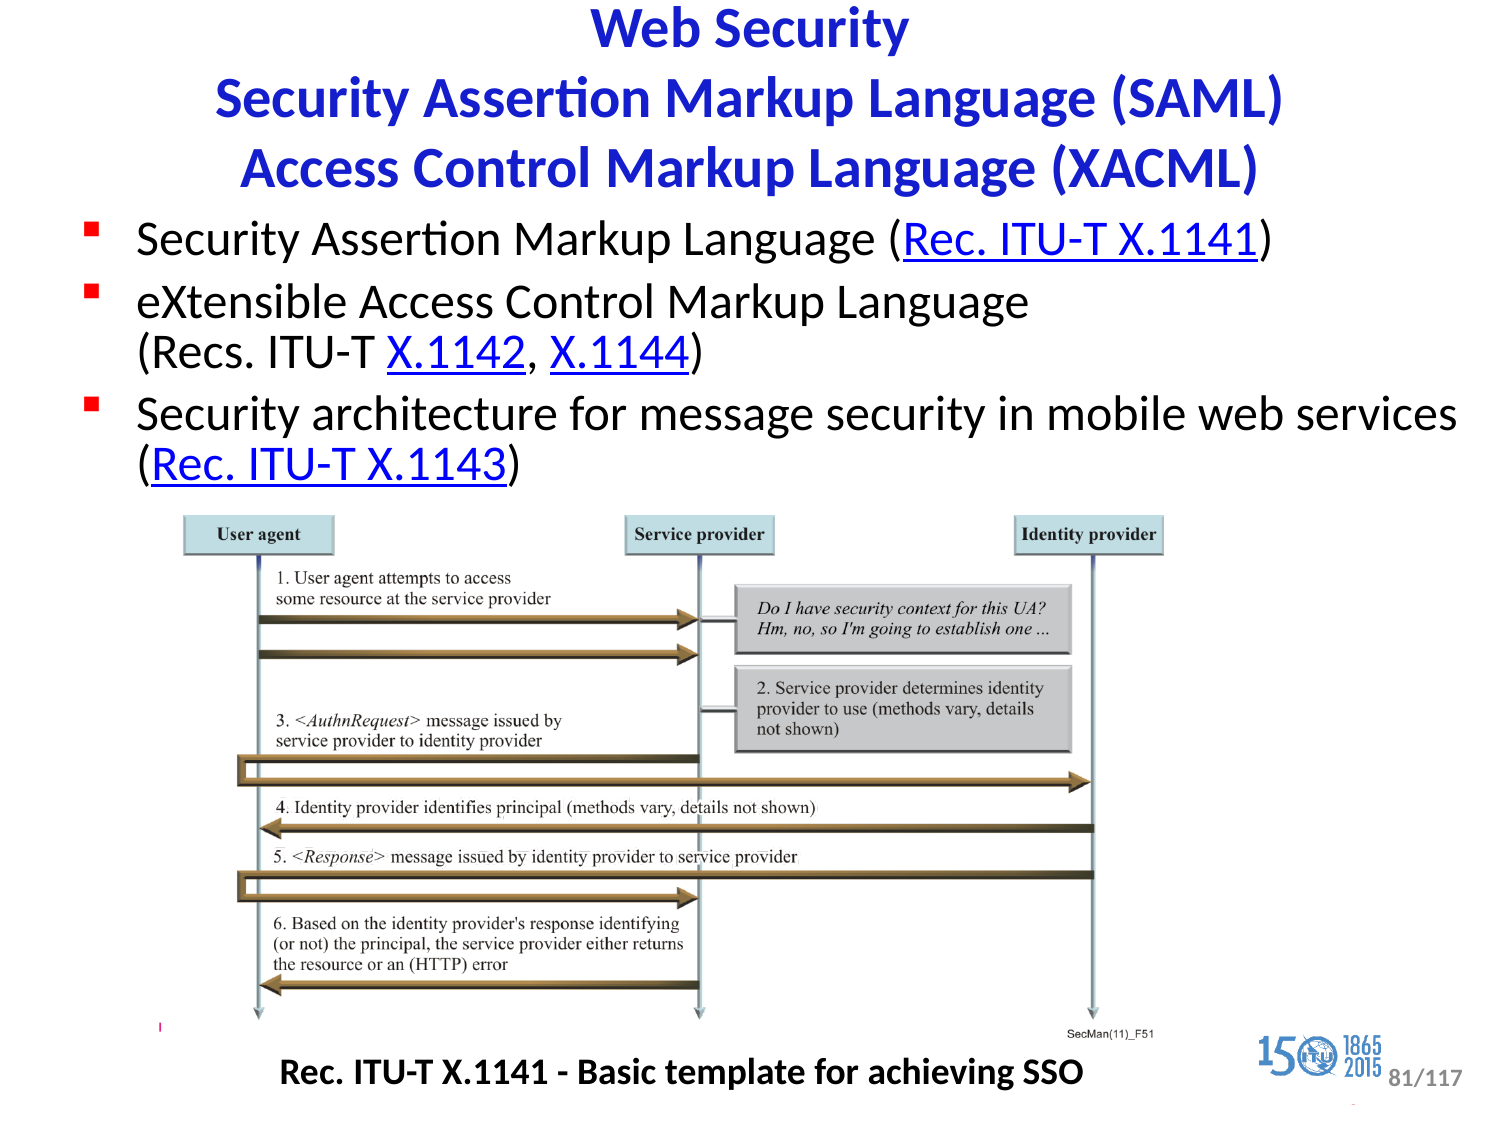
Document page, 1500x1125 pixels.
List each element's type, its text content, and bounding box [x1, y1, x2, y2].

text_box Rec. ITU-T X.1141 - Basic template for achieving SSO [264, 1048, 1100, 1100]
slide_number 81/117 [1127, 1046, 1478, 1107]
text_box Security Assertion Markup Language (Rec. ITU-T X.1141) eXtensible Access Control Markup Language (Recs. ITU-T X.1142, X.1144) Security architecture for message security in mobile web services (Rec. ITU-T X.1143) [64, 208, 1495, 504]
picture [159, 515, 1164, 1041]
title Web Security Security Assertion Markup Language (SAML) Access Control Markup Language (XACML) [0, 0, 1500, 188]
picture [1257, 1011, 1382, 1046]
